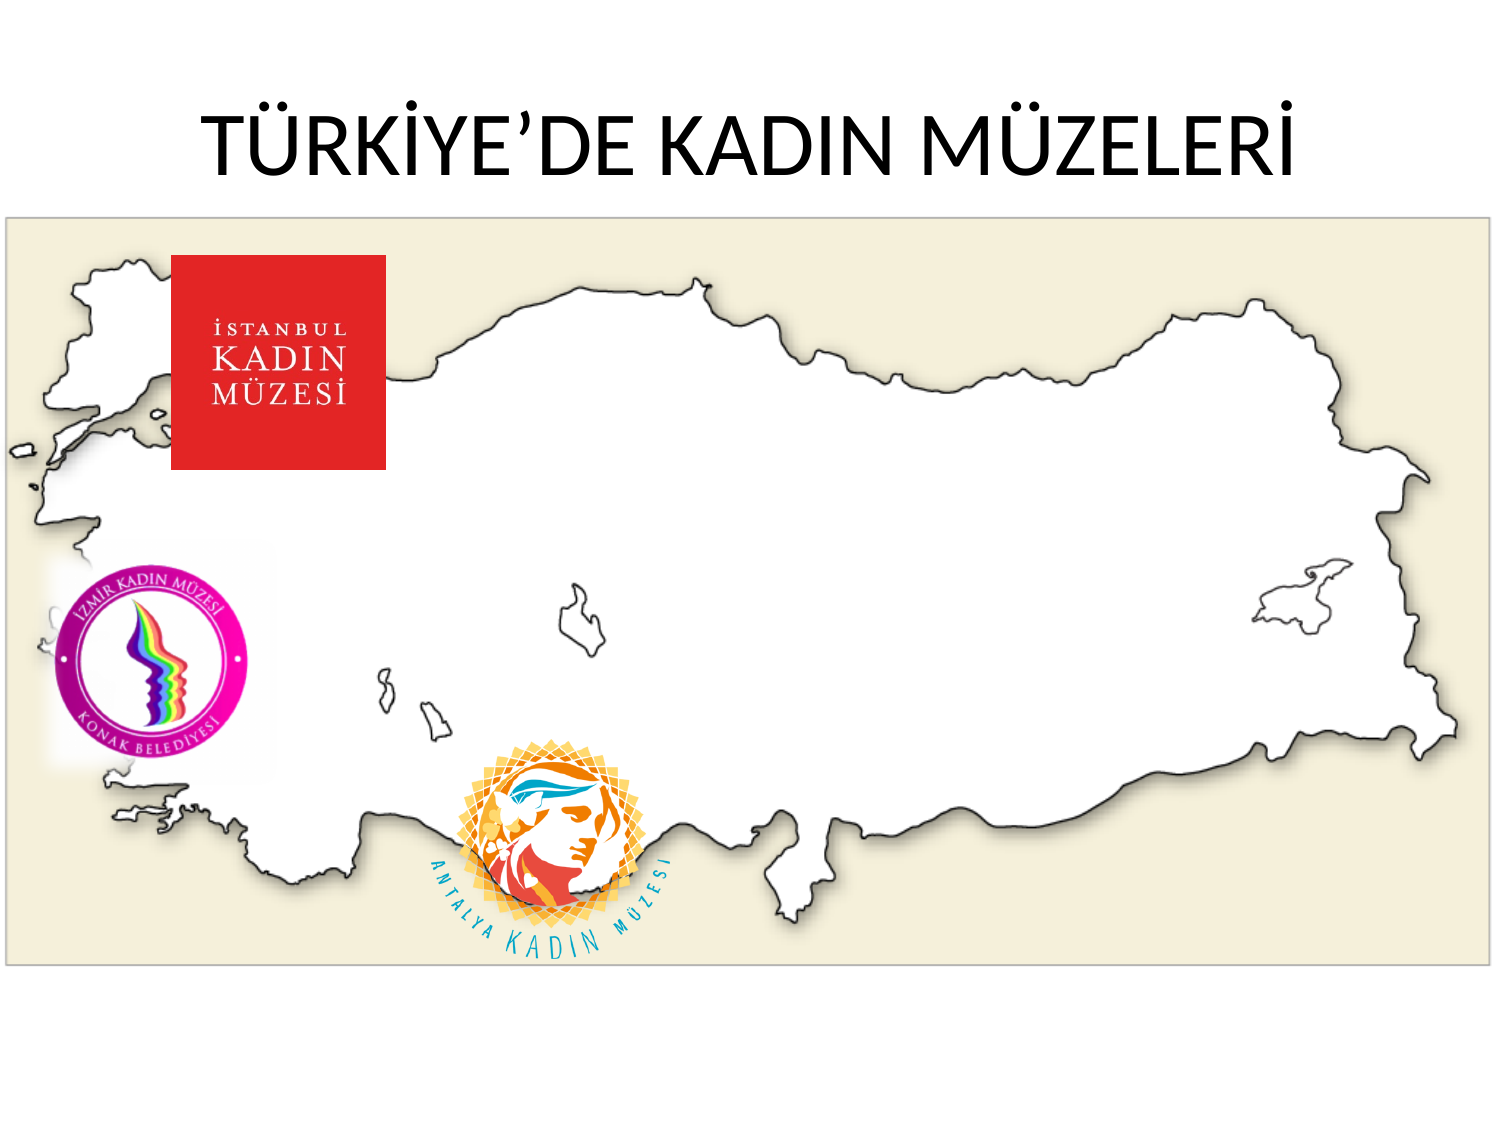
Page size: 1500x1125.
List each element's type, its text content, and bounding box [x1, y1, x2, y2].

picture [0, 207, 1500, 974]
title TÜRKİYE’DE KADIN MÜZELERİ [75, 45, 1425, 206]
